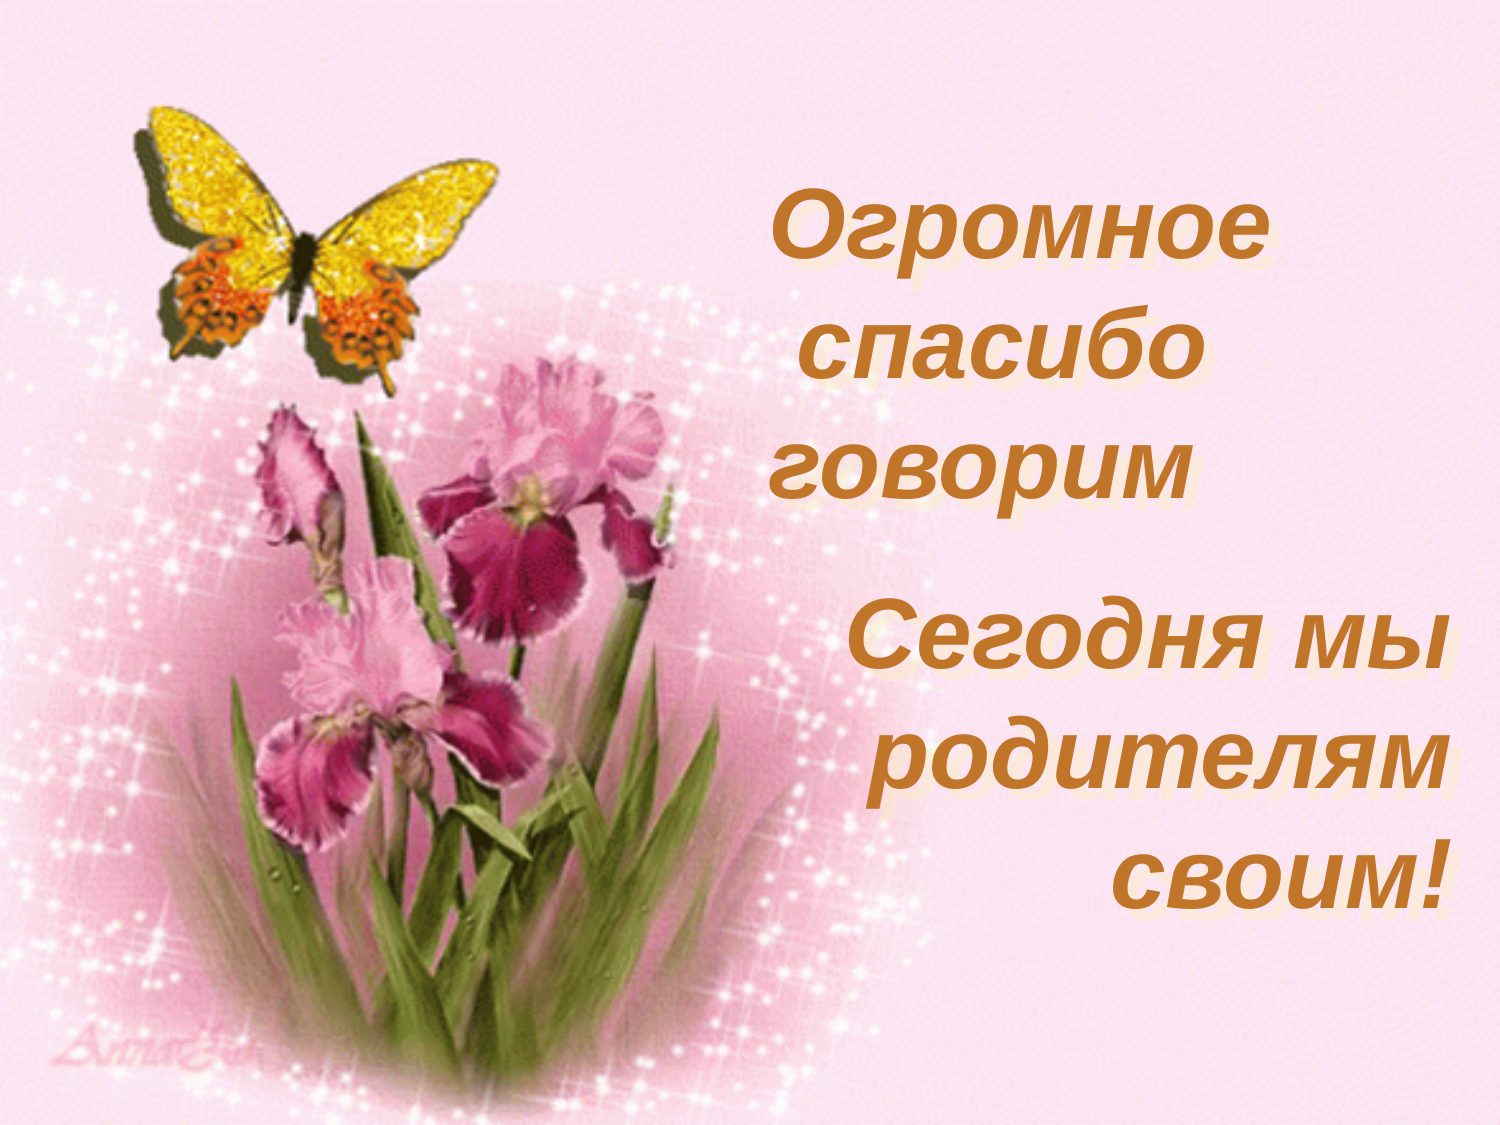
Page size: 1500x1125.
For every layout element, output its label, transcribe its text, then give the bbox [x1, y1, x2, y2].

picture [0, 0, 1500, 1125]
text_box Огромное спасибо говорим Сегодня мы родителям своим! [753, 151, 1468, 936]
